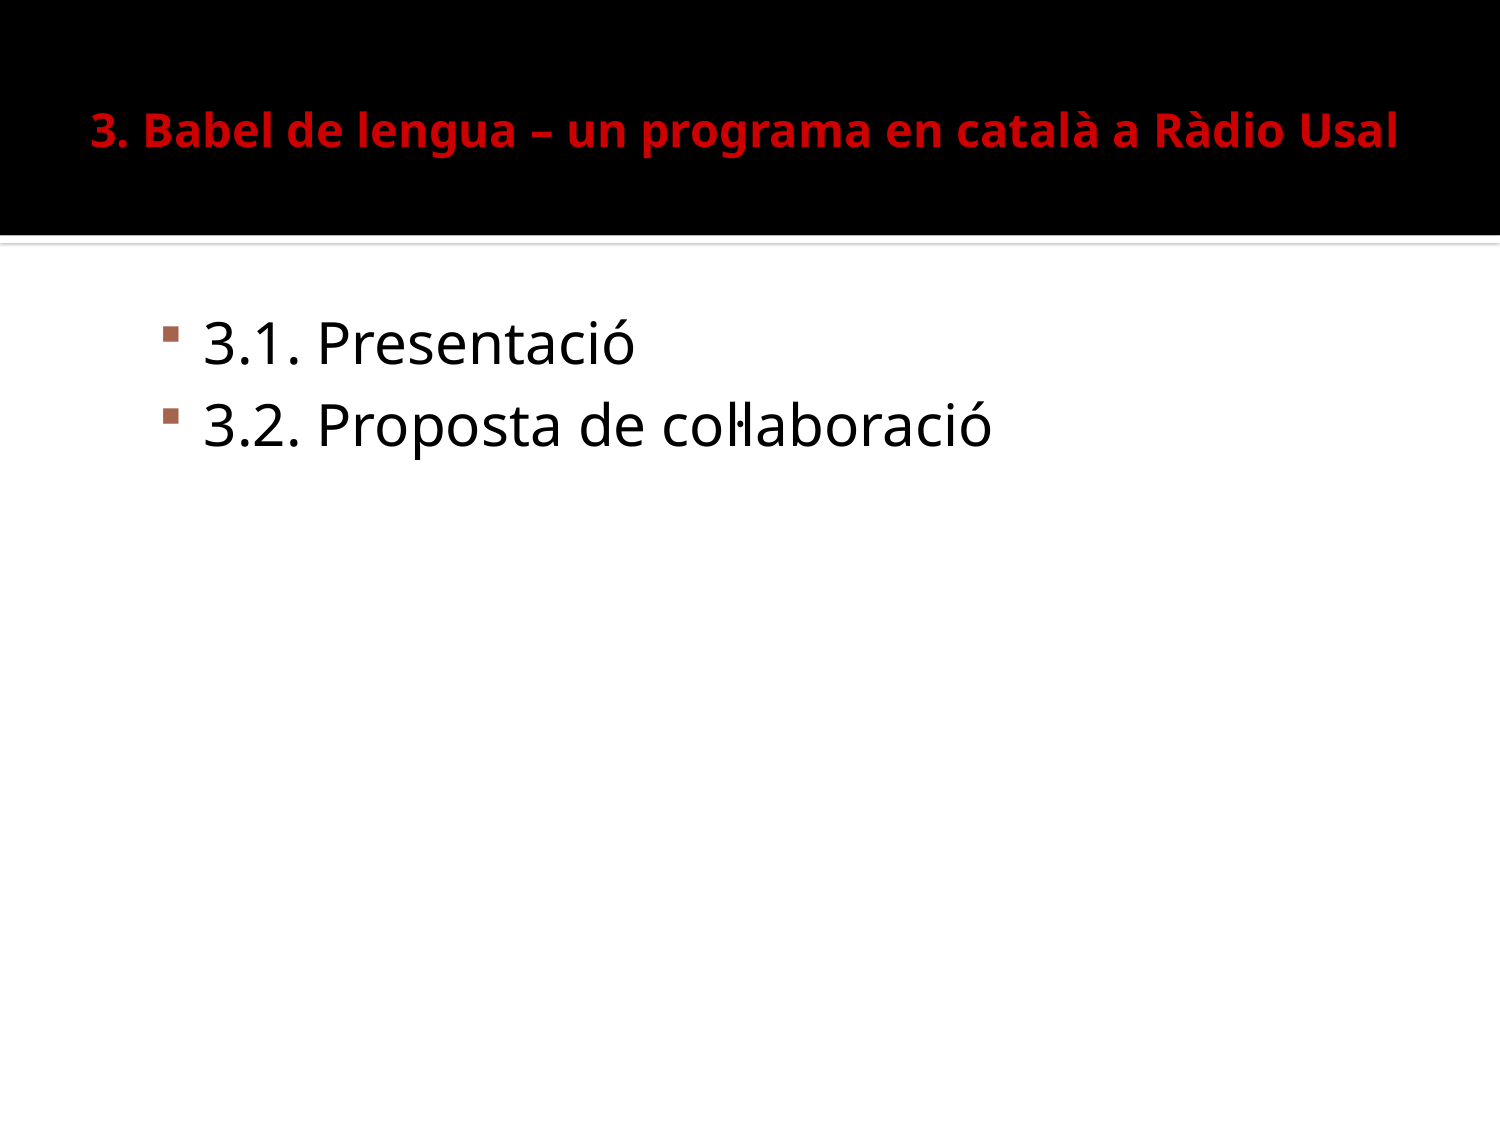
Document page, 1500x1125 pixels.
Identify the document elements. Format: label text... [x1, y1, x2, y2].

list 3.1. Presentació 3.2. Proposta de col·laboració [75, 291, 1425, 1050]
title 3. Babel de lengua – un programa en català a Ràdio Usal [75, 25, 1425, 231]
